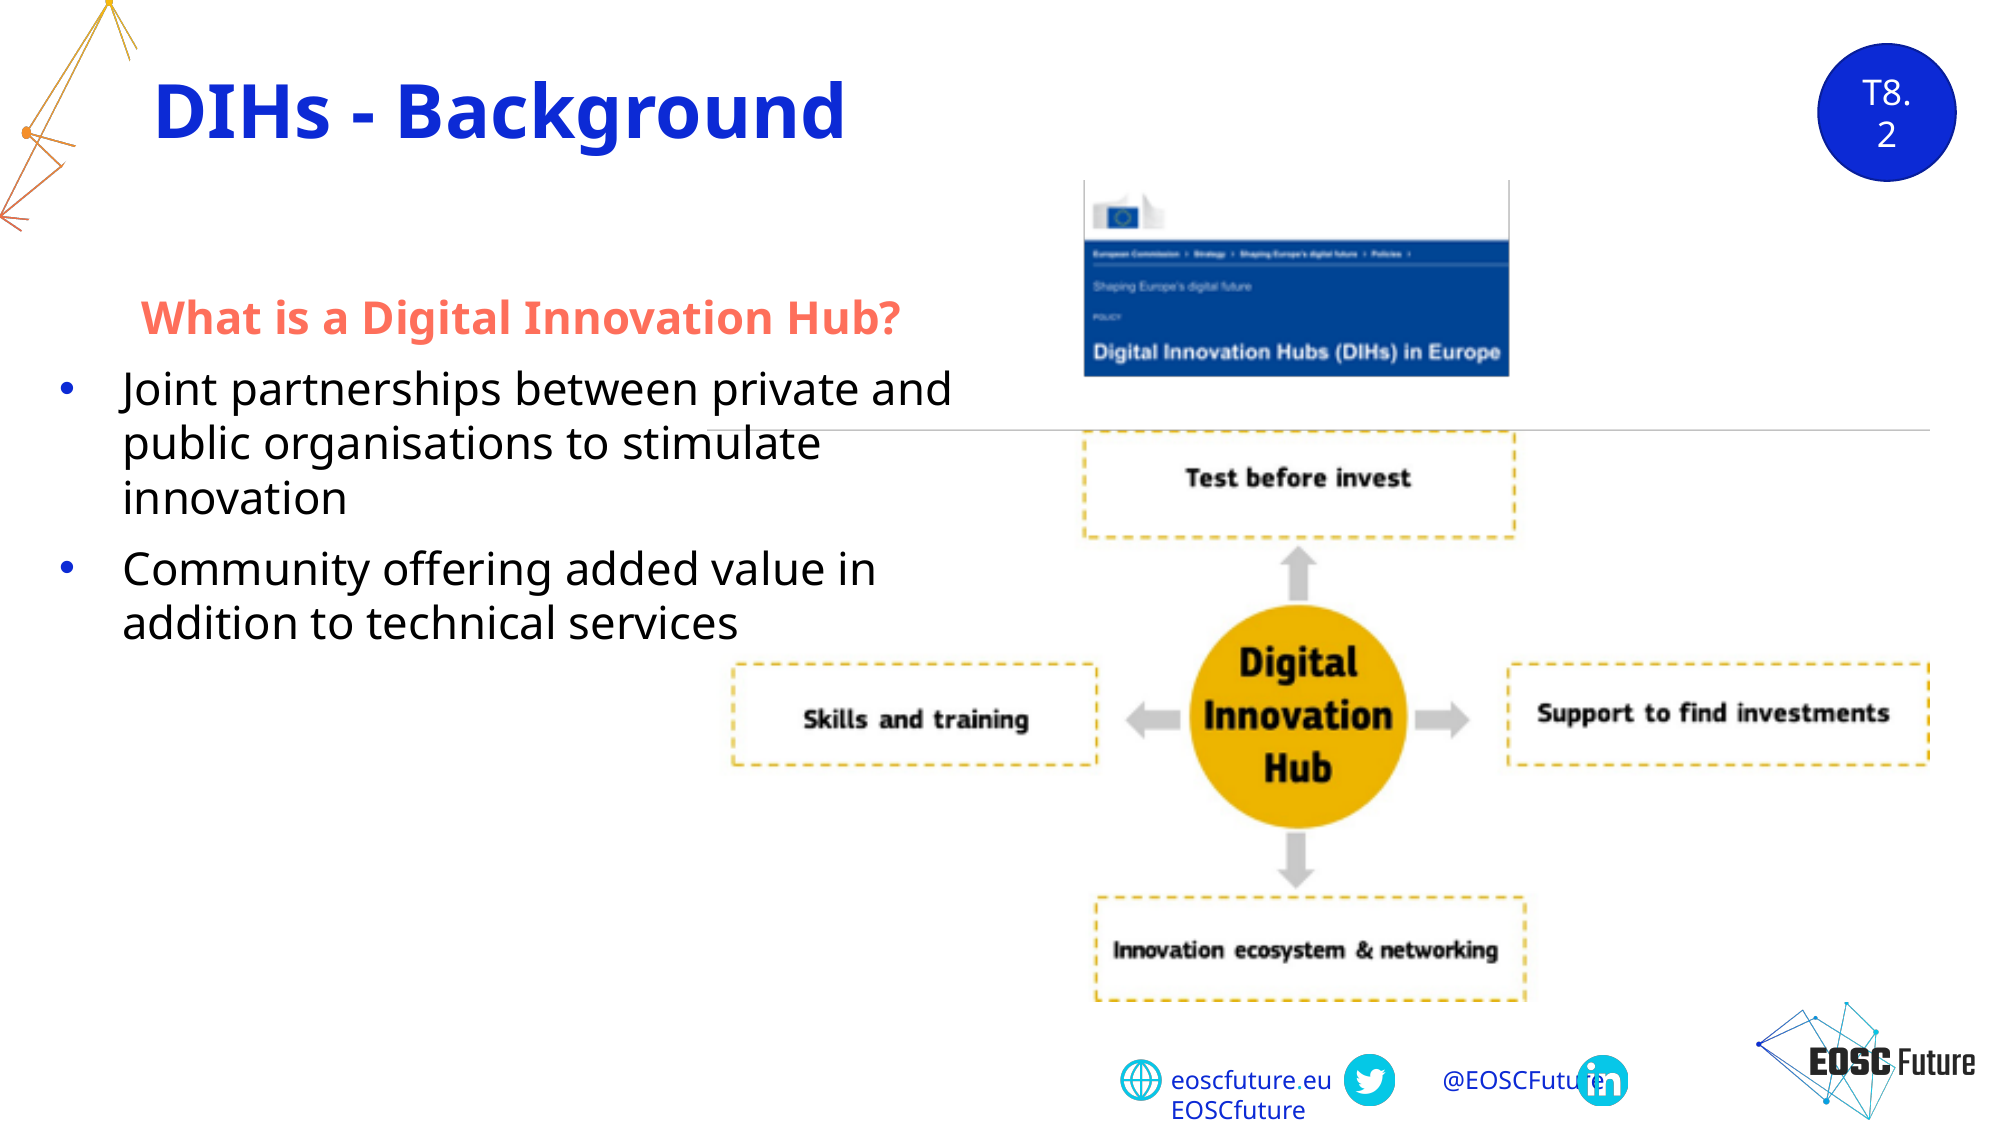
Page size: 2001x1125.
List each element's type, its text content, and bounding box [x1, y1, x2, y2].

picture [707, 180, 1975, 1120]
picture [1344, 1054, 1395, 1106]
list What is a Digital Innovation Hub? Joint partnerships between private and public organisations to stimulate innovation Community offering added value in addition to technical services [44, 271, 701, 662]
text_box T8.2 [1818, 44, 1956, 179]
picture [1577, 1055, 1628, 1106]
picture [1115, 1054, 1167, 1106]
title DIHs - Background [137, 25, 1974, 204]
picture [0, 0, 169, 265]
